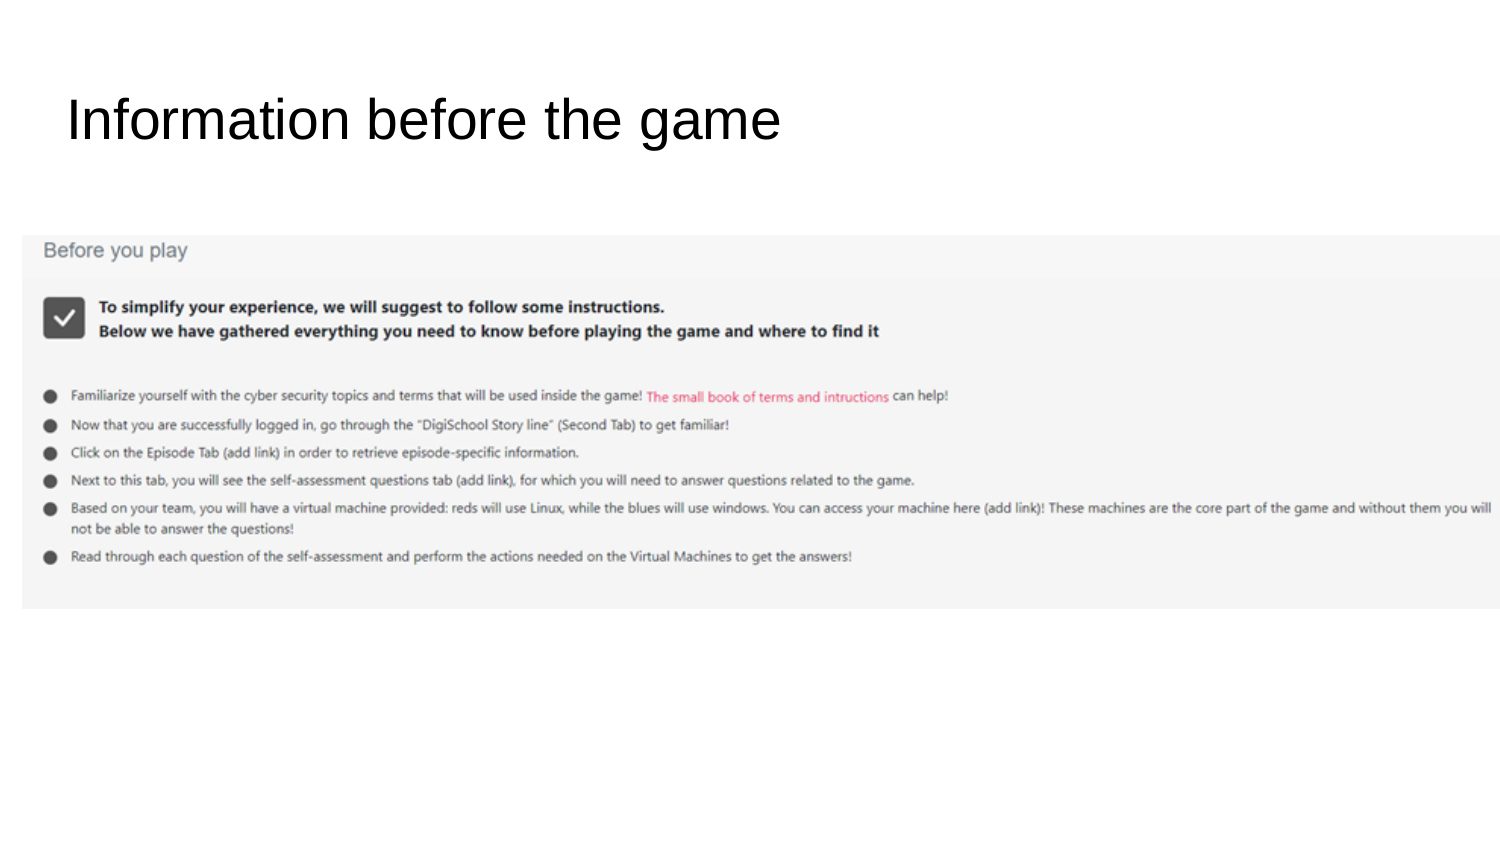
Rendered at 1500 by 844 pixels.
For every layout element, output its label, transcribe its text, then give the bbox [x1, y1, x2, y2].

picture [22, 235, 1500, 609]
title Information before the game [51, 72, 1449, 167]
